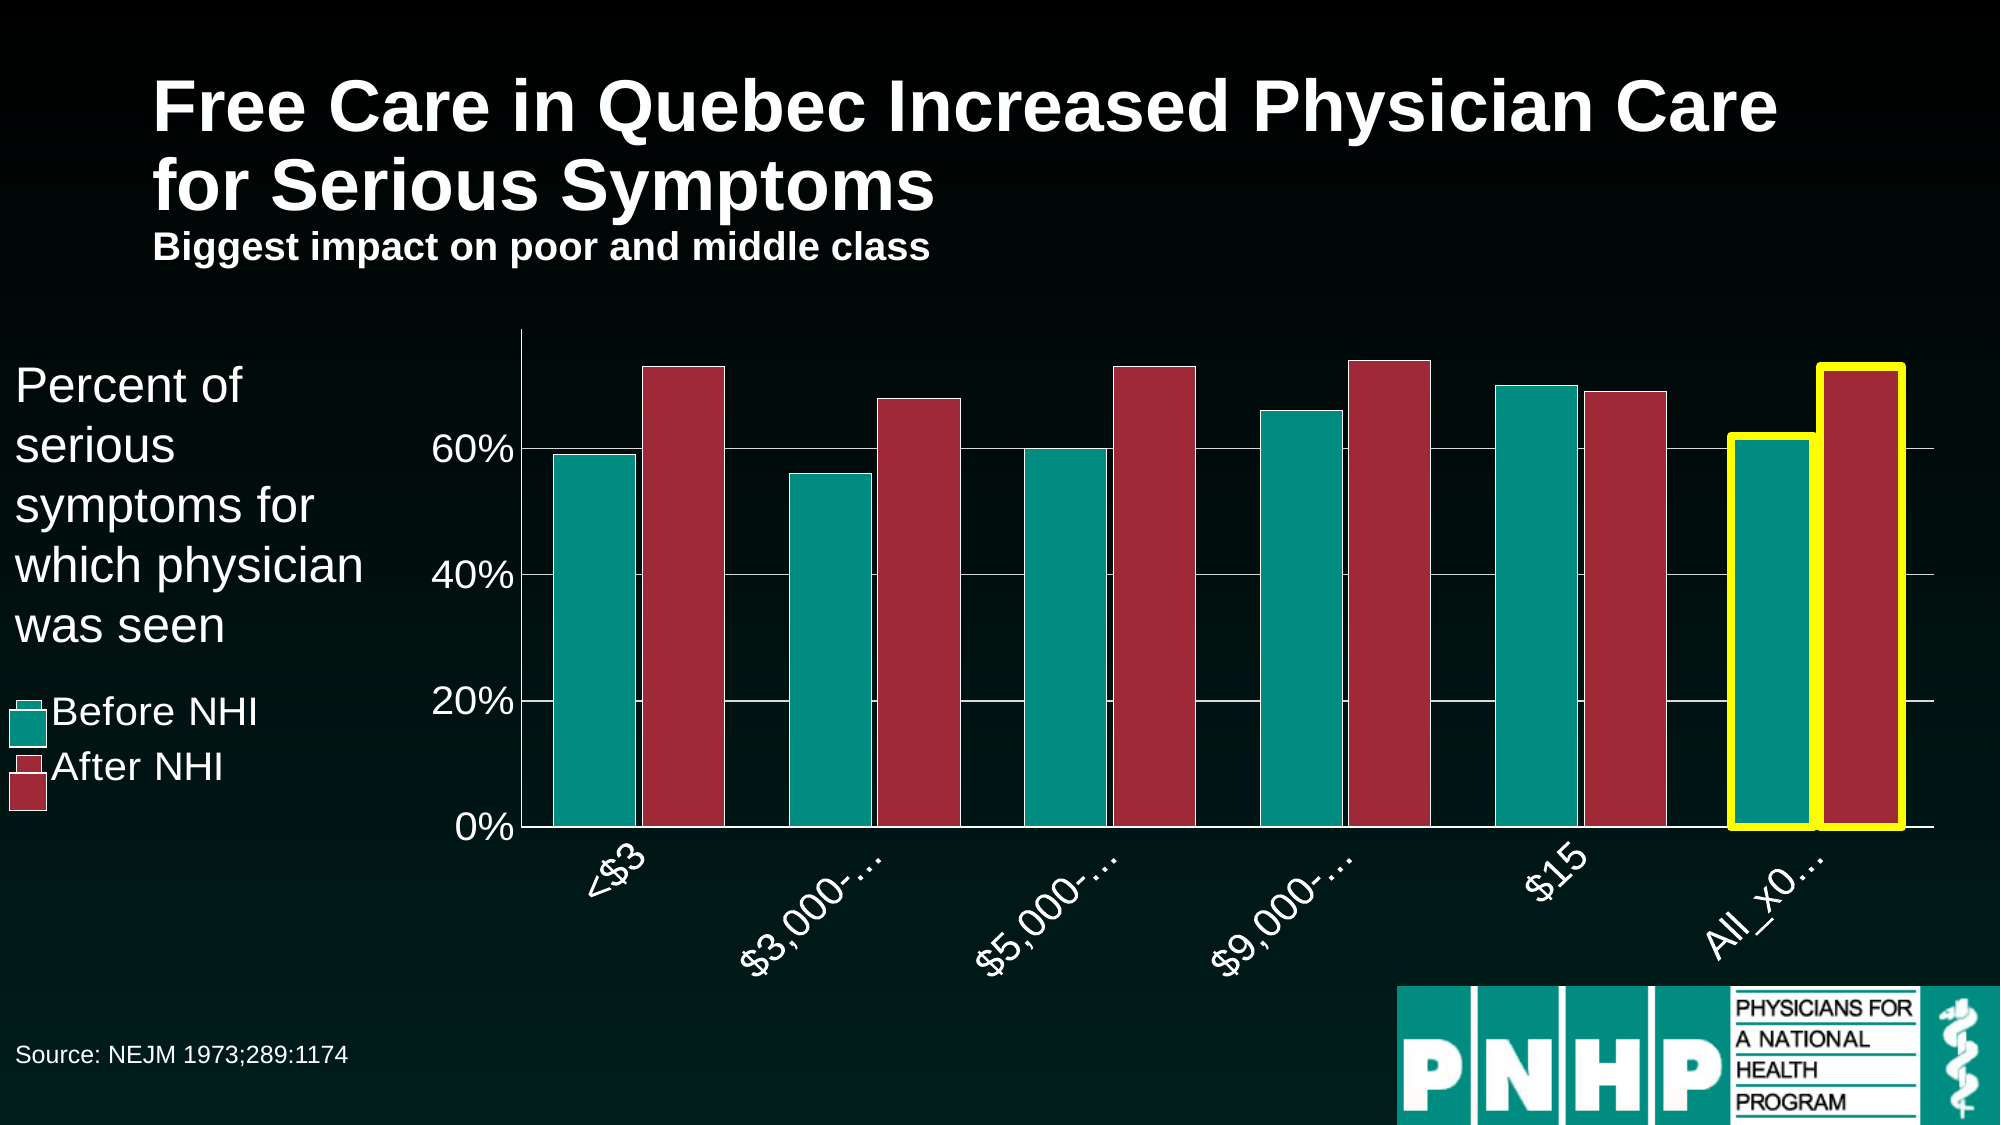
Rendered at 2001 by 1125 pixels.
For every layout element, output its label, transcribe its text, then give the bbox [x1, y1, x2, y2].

picture [1397, 986, 2000, 1125]
list Source: NEJM 1973;289:1174 [0, 987, 1350, 1125]
title Free Care in Quebec Increased Physician Care for Serious Symptoms Biggest impact on poor and middle class [137, 59, 1863, 278]
chart [0, 295, 1962, 987]
